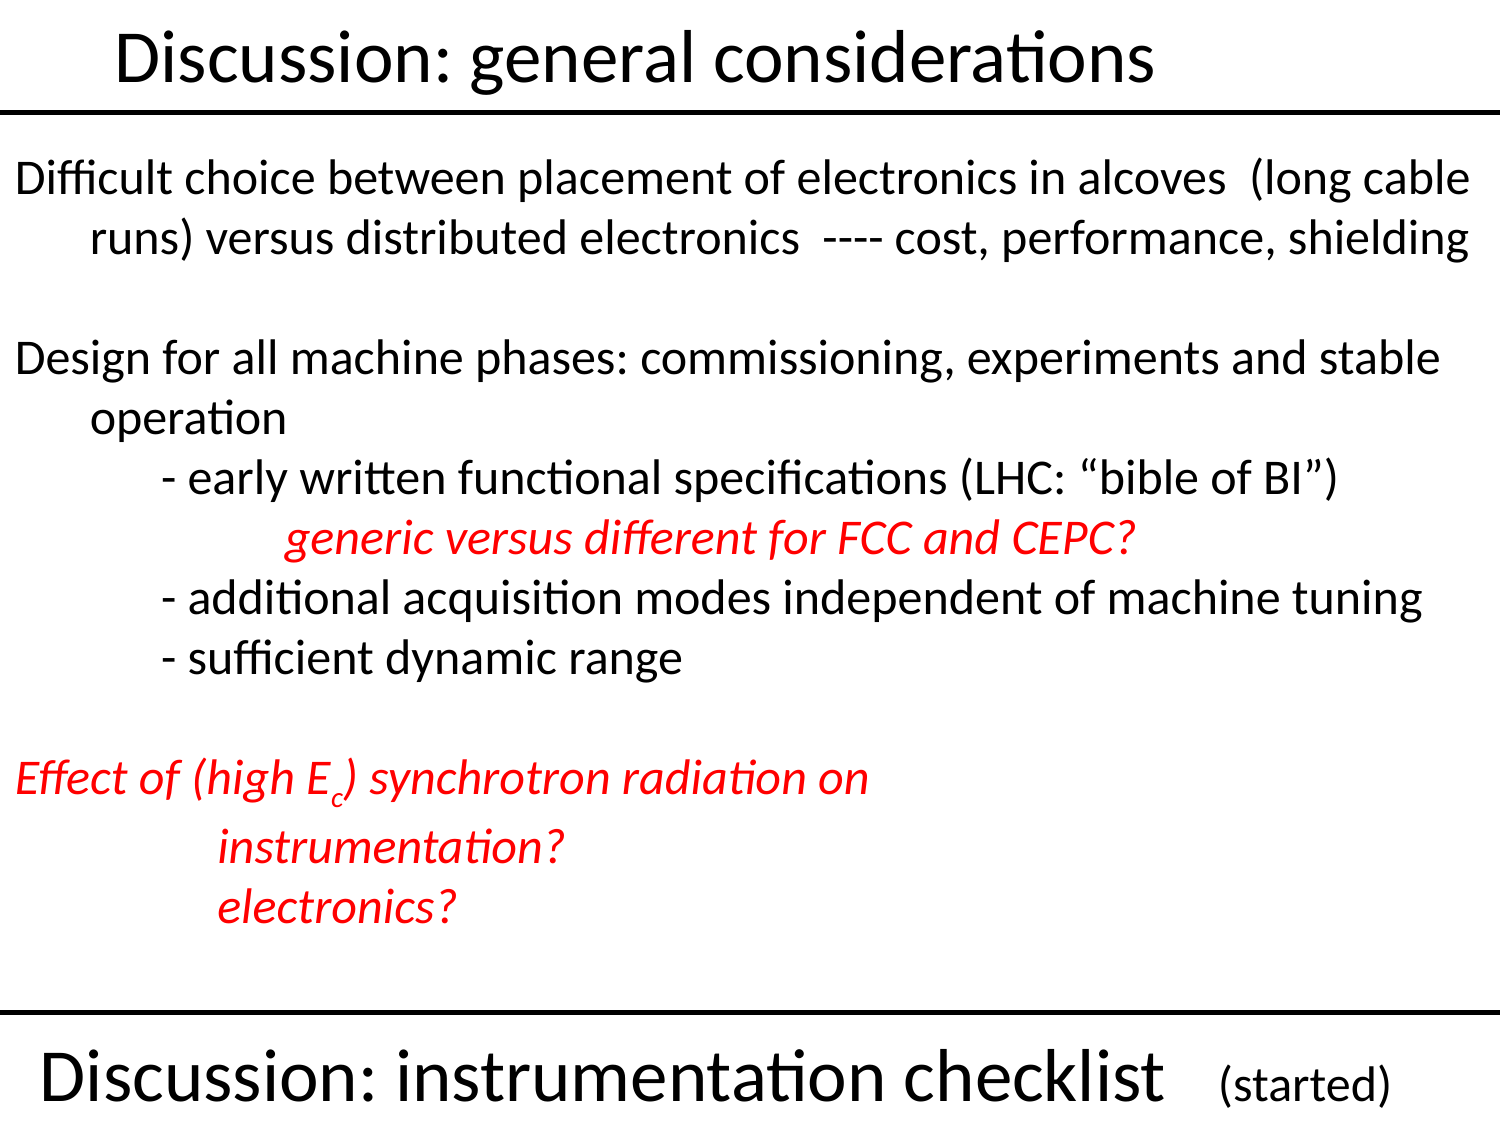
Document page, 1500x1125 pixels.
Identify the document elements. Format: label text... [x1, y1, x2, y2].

text_box Discussion: instrumentation checklist (started) [24, 1018, 1500, 1124]
text_box Discussion: general considerations [99, 0, 1438, 105]
text_box Difficult choice between placement of electronics in alcoves (long cable runs) versus distributed electronics ---- cost, performance, shielding Design for all machine phases: commissioning, experiments and stable operation - early written functional specifications (LHC: “bible of BI”) generic versus different for FCC and CEPC? - additional acquisition modes independent of machine tuning - sufficient dynamic range Effect of (high Ec) synchrotron radiation on instrumentation? electronics? [0, 137, 1500, 941]
